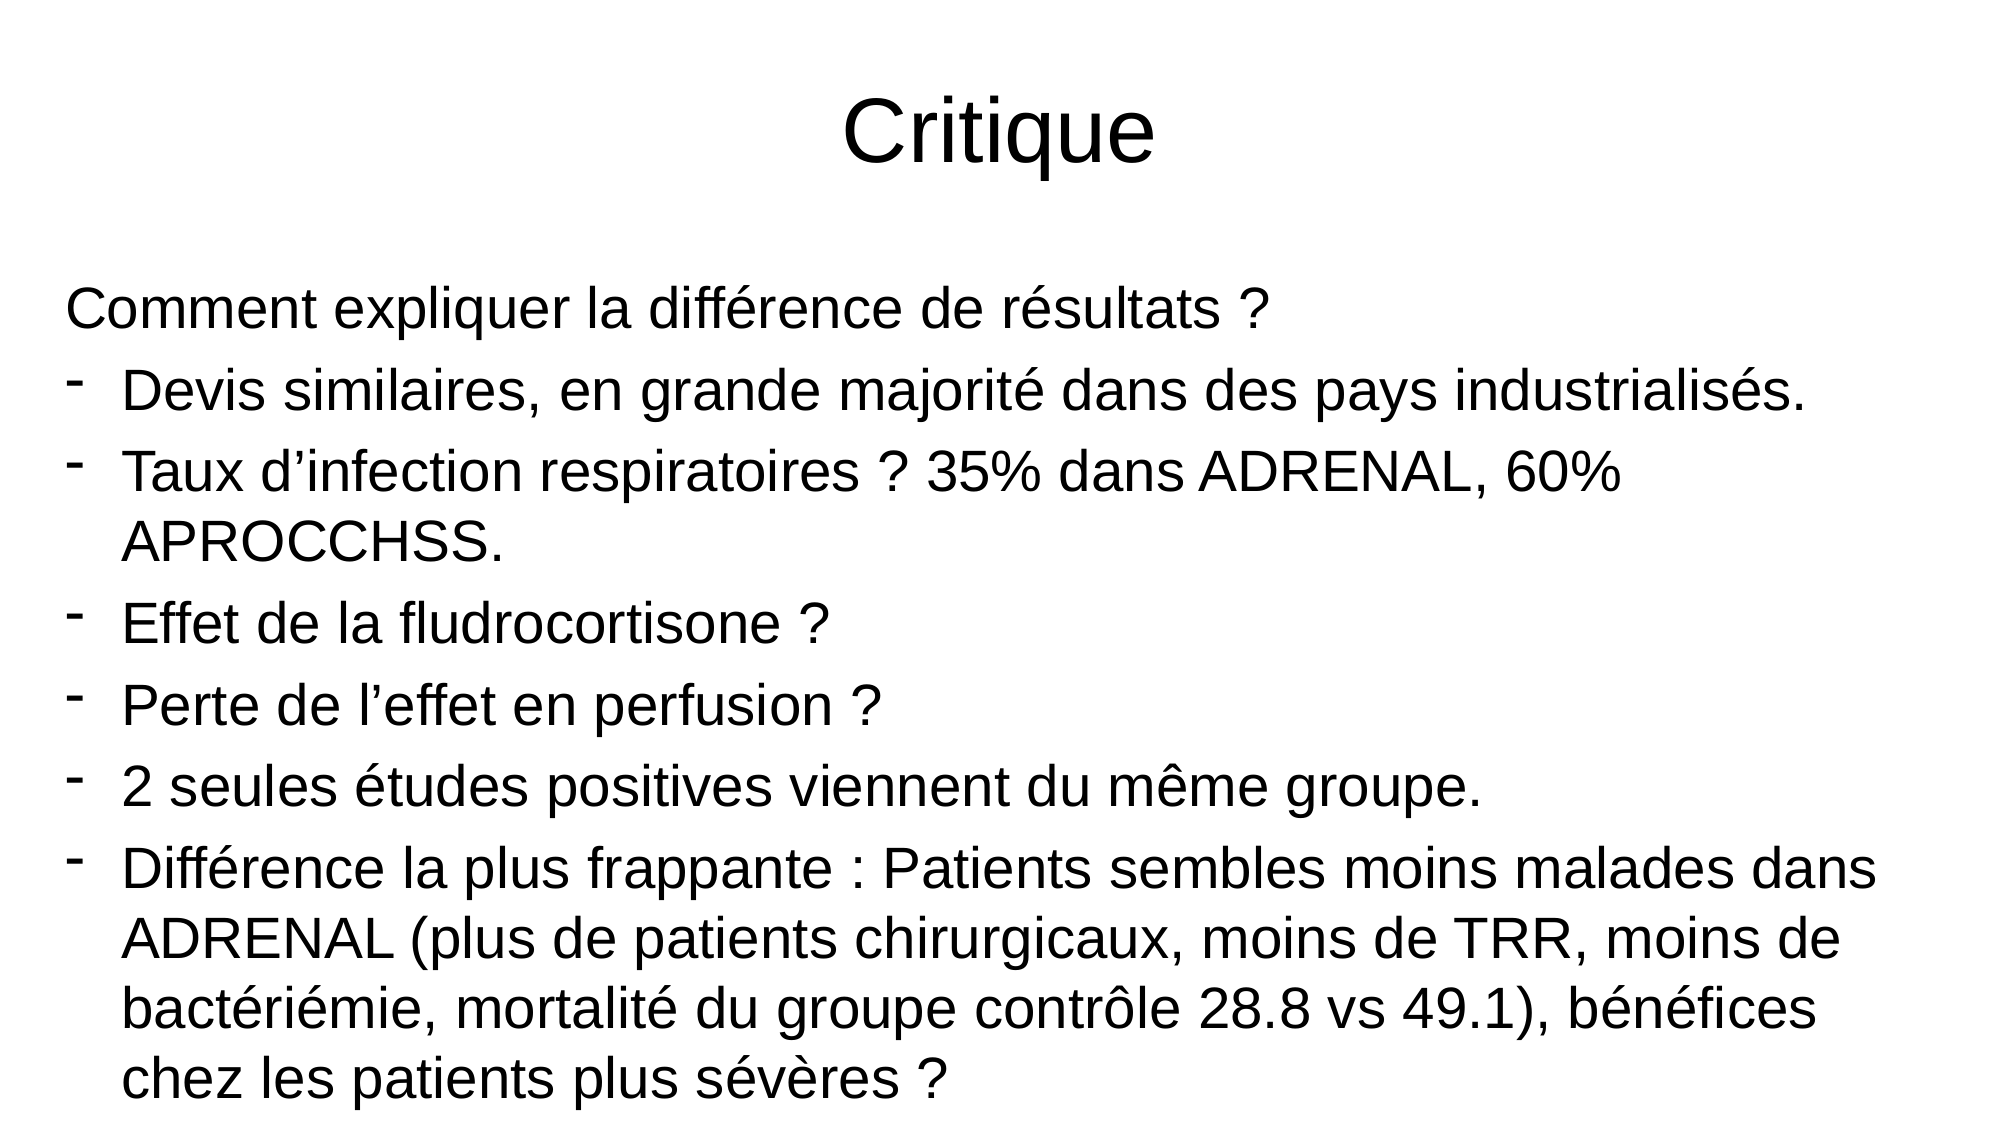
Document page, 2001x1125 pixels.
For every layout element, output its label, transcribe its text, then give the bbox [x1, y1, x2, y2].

list Comment expliquer la différence de résultats ? Devis similaires, en grande majorité dans des pays industrialisés. Taux d’infection respiratoires ? 35% dans ADRENAL, 60% APROCCHSS. Effet de la fludrocortisone ? Perte de l’effet en perfusion ? 2 seules études positives viennent du même groupe. Différence la plus frappante : Patients sembles moins malades dans ADRENAL (plus de patients chirurgicaux, moins de TRR, moins de bactériémie, mortalité du groupe contrôle 28.8 vs 49.1), bénéfices chez les patients plus sévères ? [49, 262, 1951, 1026]
title Critique [49, 31, 1951, 220]
